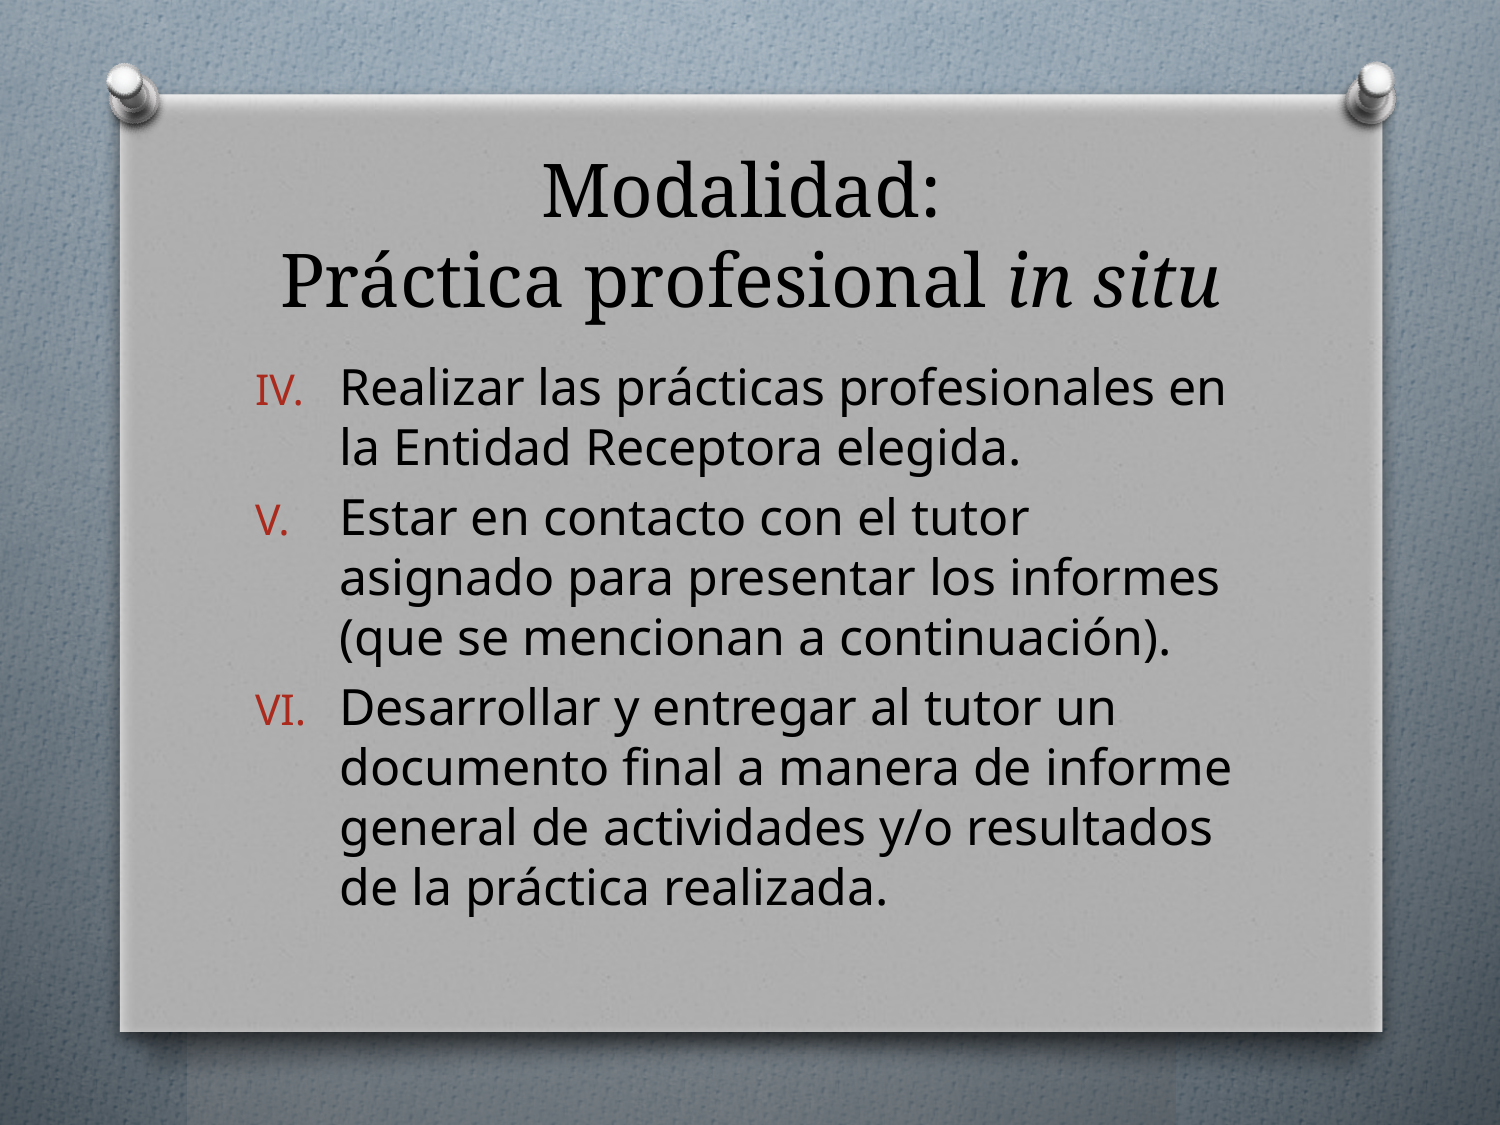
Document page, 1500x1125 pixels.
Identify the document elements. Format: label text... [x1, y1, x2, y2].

title Modalidad: Práctica profesional in situ [179, 134, 1323, 332]
list Realizar las prácticas profesionales en la Entidad Receptora elegida. Estar en contacto con el tutor asignado para presentar los informes (que se mencionan a continuación). Desarrollar y entregar al tutor un documento final a manera de informe general de actividades y/o resultados de la práctica realizada. [240, 347, 1257, 939]
picture [1317, 35, 1439, 156]
picture [75, 29, 198, 153]
